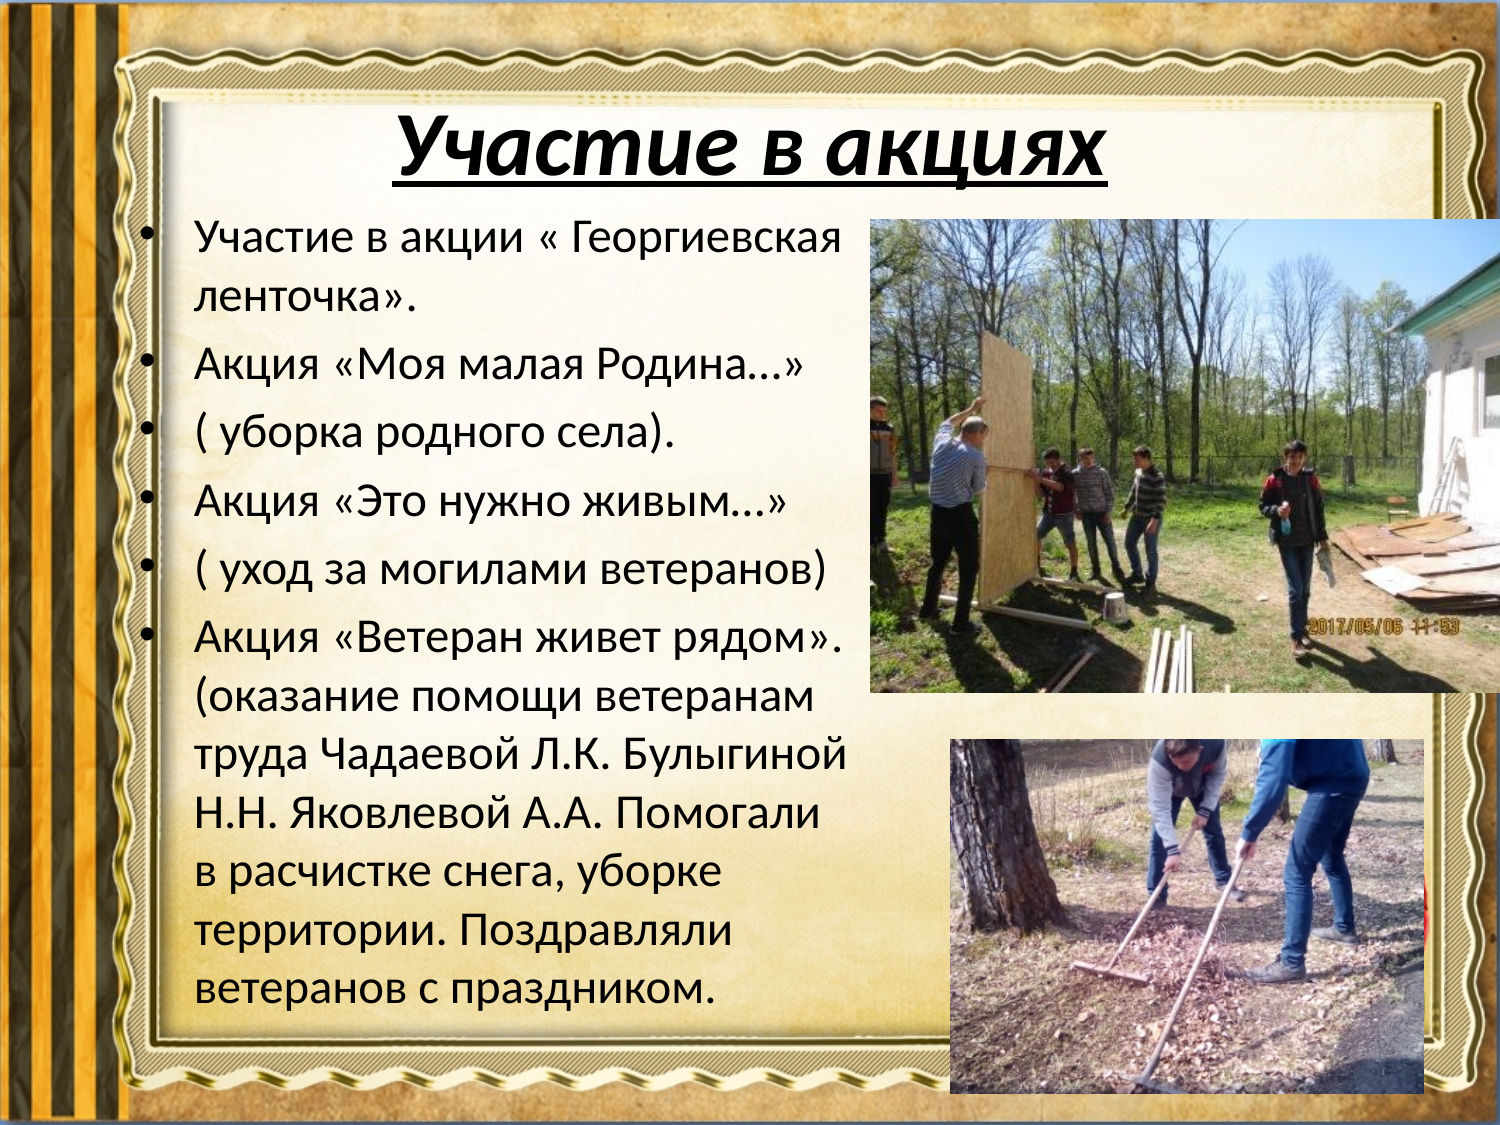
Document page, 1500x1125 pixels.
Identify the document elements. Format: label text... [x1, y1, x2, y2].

list Участие в акции « Георгиевская ленточка». Акция «Моя малая Родина…» ( уборка родного села). Акция «Это нужно живым…» ( уход за могилами ветеранов) Акция «Ветеран живет рядом».(оказание помощи ветеранам труда Чадаевой Л.К. Булыгиной Н.Н. Яковлевой А.А. Помогали в расчистке снега, уборке территории. Поздравляли ветеранов с праздником. [123, 196, 869, 1083]
picture [0, 0, 1500, 1125]
title Участие в акциях [75, 45, 1425, 233]
